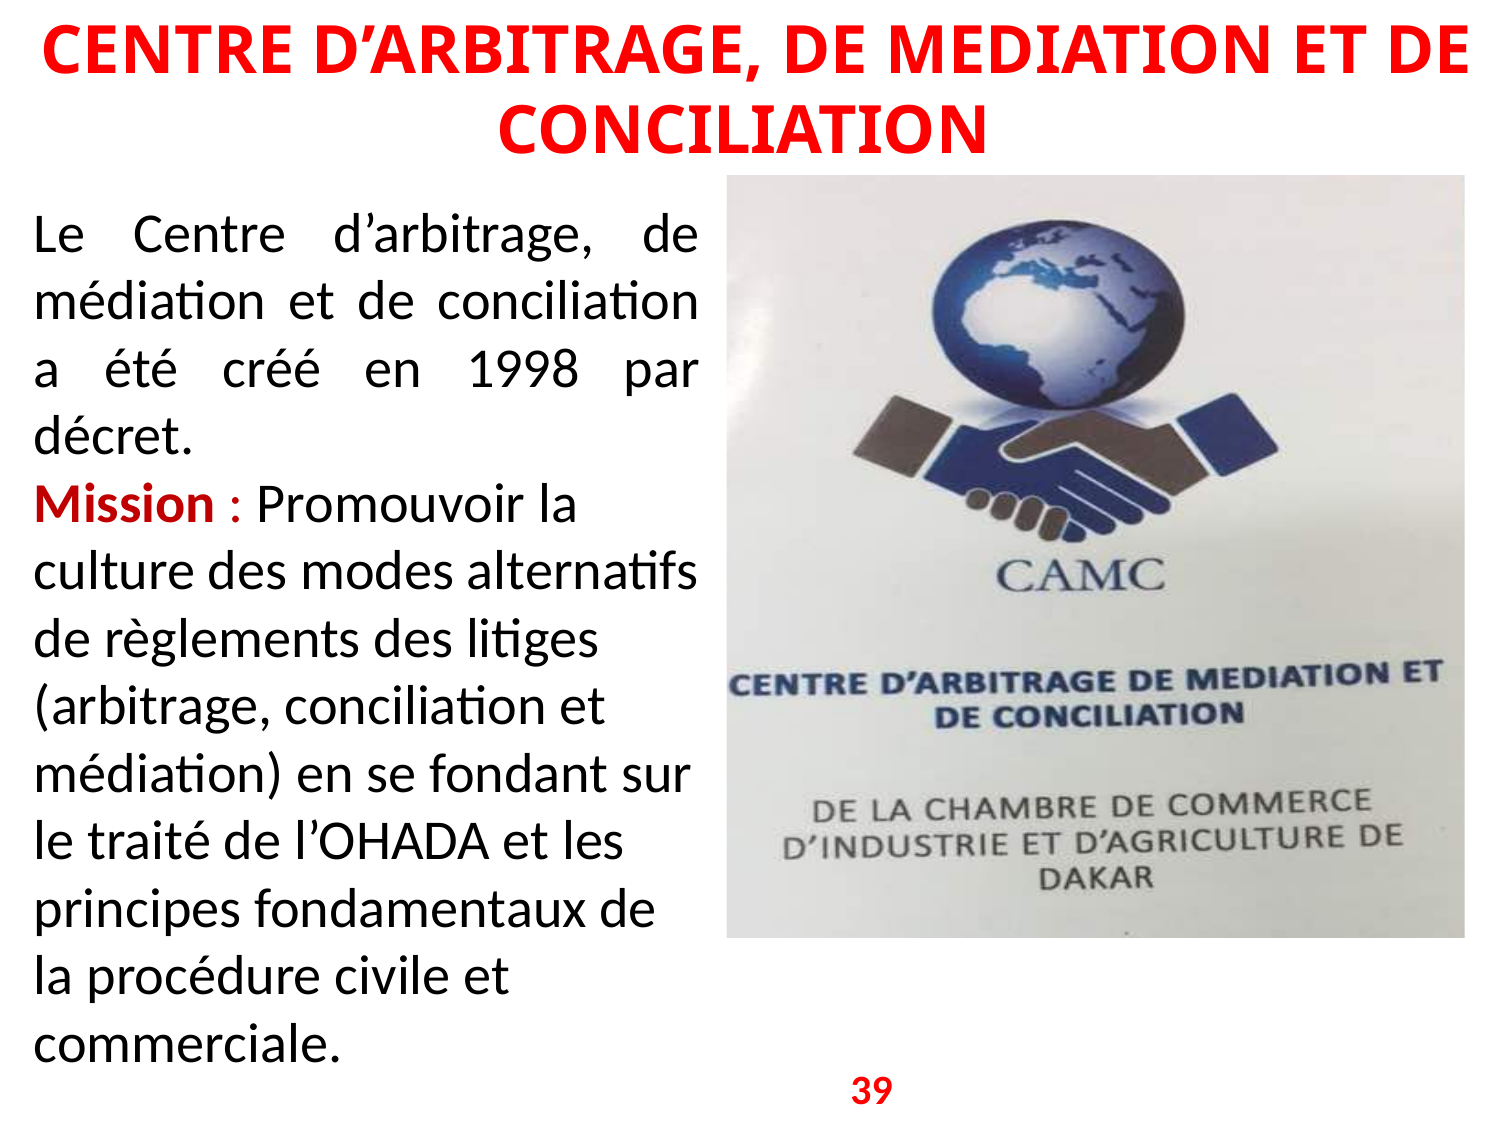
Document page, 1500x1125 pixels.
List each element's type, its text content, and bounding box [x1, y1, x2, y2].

text_box CENTRE D’ARBITRAGE, DE MEDIATION ET DE CONCILIATION [3, 0, 1500, 175]
text_box 39 [721, 1057, 1022, 1118]
text_box Le Centre d’arbitrage, de médiation et de conciliation a été créé en 1998 par décret. Mission : Promouvoir la culture des modes alternatifs de règlements des litiges (arbitrage, conciliation et médiation) en se fondant sur le traité de l’OHADA et les principes fondamentaux de la procédure civile et commerciale. [19, 188, 715, 1081]
picture [726, 175, 1465, 938]
